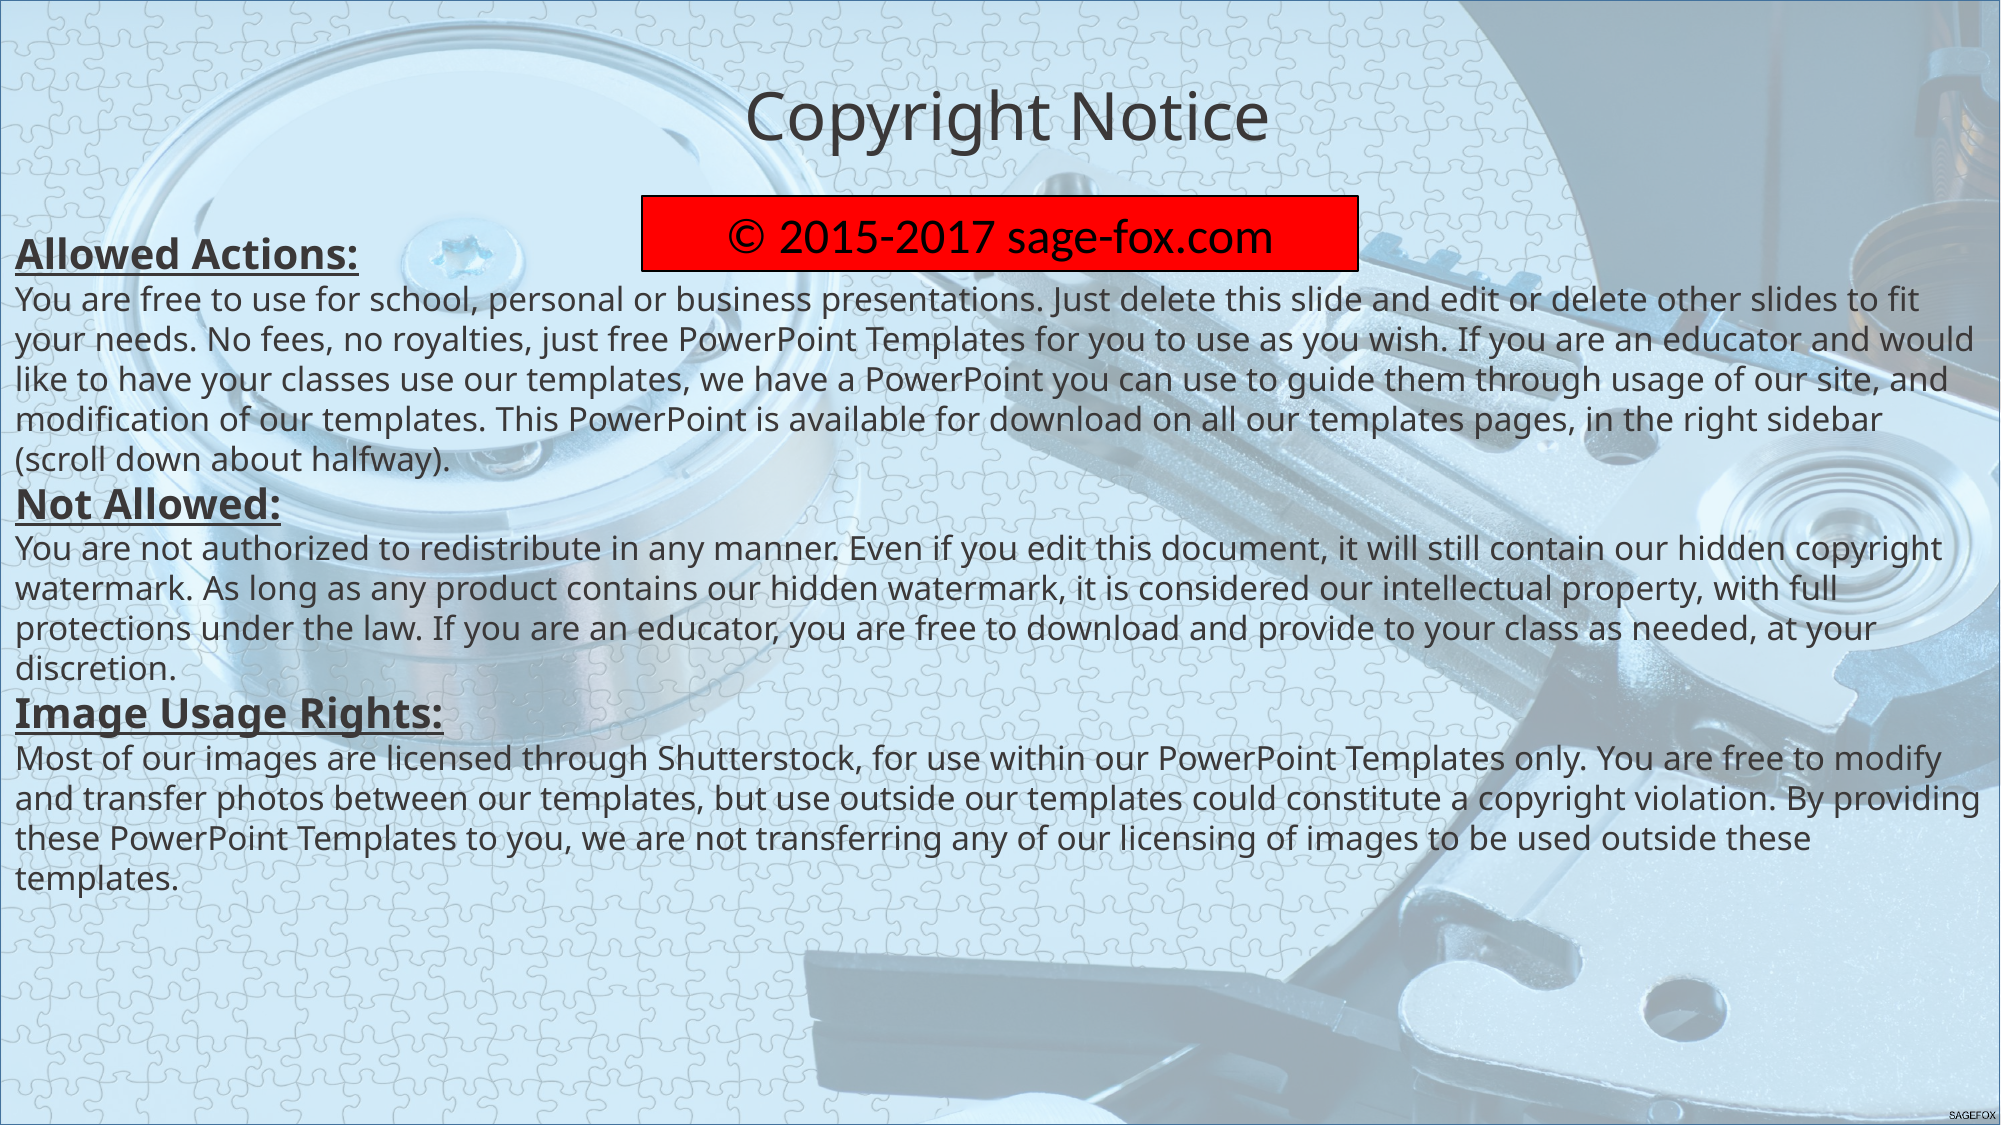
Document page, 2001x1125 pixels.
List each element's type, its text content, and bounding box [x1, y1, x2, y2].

text_box © 2015-2017 sage-fox.com [641, 196, 1358, 272]
text_box Allowed Actions: You are free to use for school, personal or business presentations. Just delete this slide and edit or delete other slides to fit your needs. No fees, no royalties, just free PowerPoint Templates for you to use as you wish. If you are an educator and would like to have your classes use our templates, we have a PowerPoint you can use to guide them through usage of our site, and modification of our templates. This PowerPoint is available for download on all our templates pages, in the right sidebar (scroll down about halfway). Not Allowed: You are not authorized to redistribute in any manner. Even if you edit this document, it will still contain our hidden copyright watermark. As long as any product contains our hidden watermark, it is considered our intellectual property, with full protections under the law. If you are an educator, you are free to download and provide to your class as needed, at your discretion. Image Usage Rights: Most of our images are licensed through Shutterstock, for use within our PowerPoint Templates only. You are free to modify and transfer photos between our templates, but use outside our templates could constitute a copyright violation. By providing these PowerPoint Templates to you, we are not transferring any of our licensing of images to be used outside these templates. [0, 0, 2000, 1125]
title Copyright Notice [493, 60, 1524, 178]
